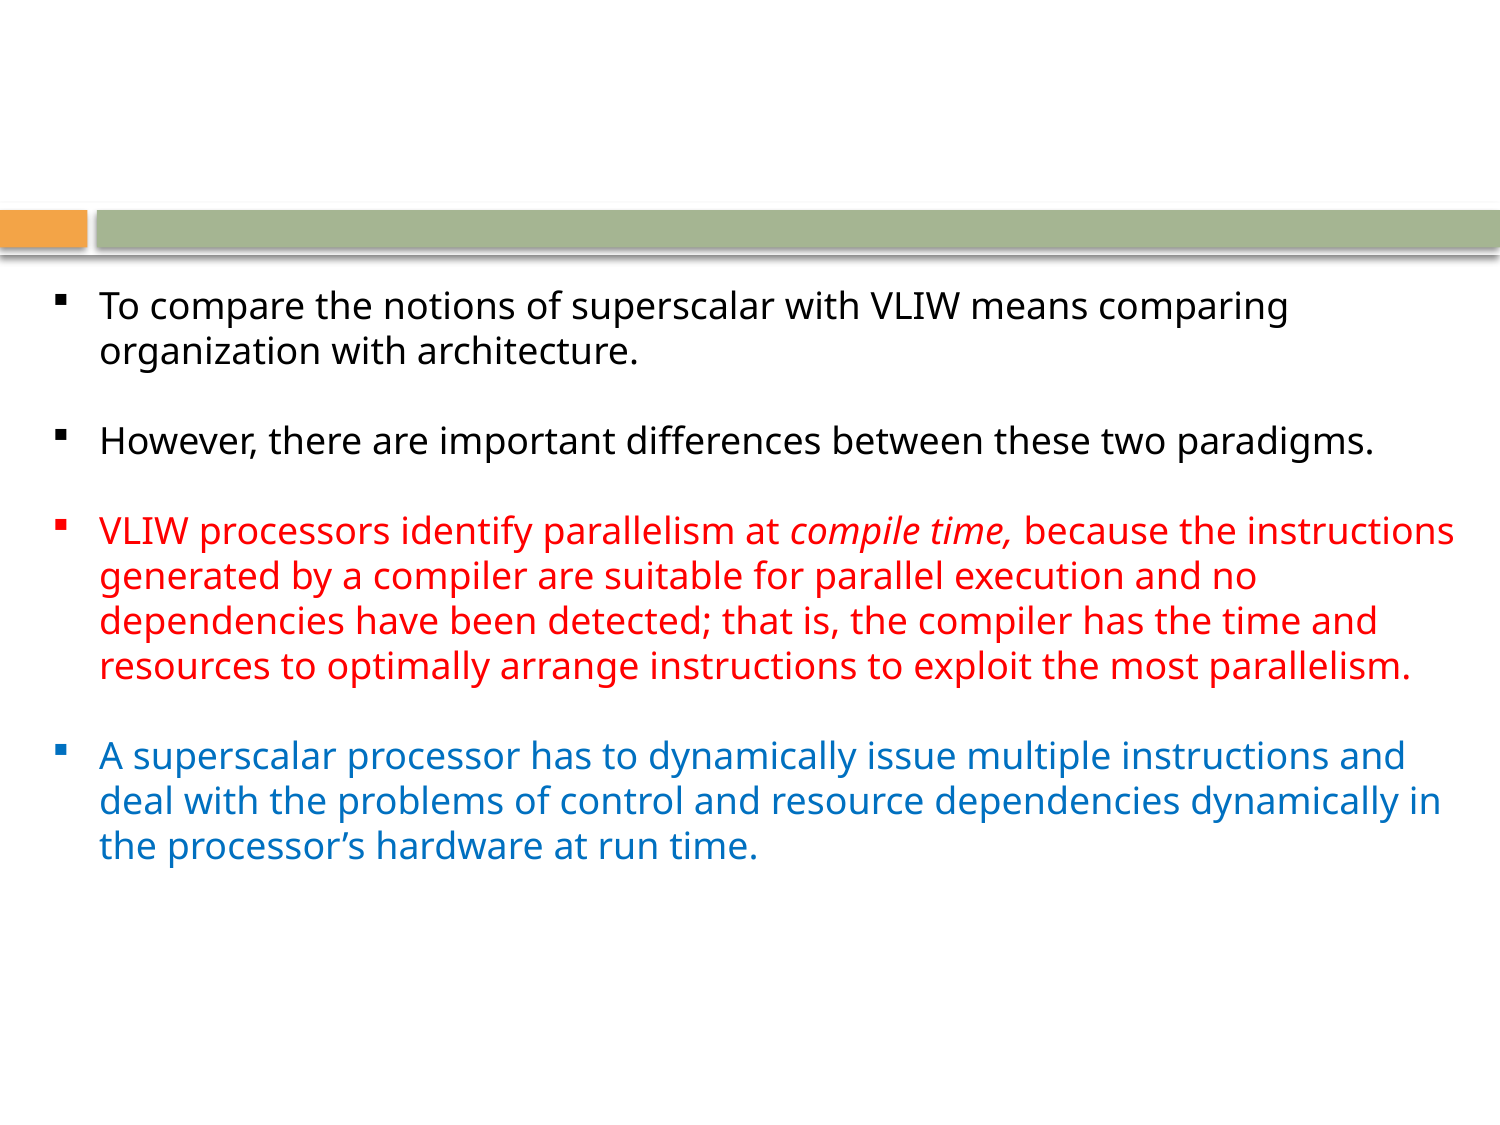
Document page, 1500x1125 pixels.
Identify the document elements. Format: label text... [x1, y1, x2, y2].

text_box To compare the notions of superscalar with VLIW means comparing organization with architecture. However, there are important differences between these two paradigms. VLIW processors identify parallelism at compile time, because the instructions generated by a compiler are suitable for parallel execution and no dependencies have been detected; that is, the compiler has the time and resources to optimally arrange instructions to exploit the most parallelism. A superscalar processor has to dynamically issue multiple instructions and deal with the problems of control and resource dependencies dynamically in the processor’s hardware at run time. [37, 274, 1475, 875]
